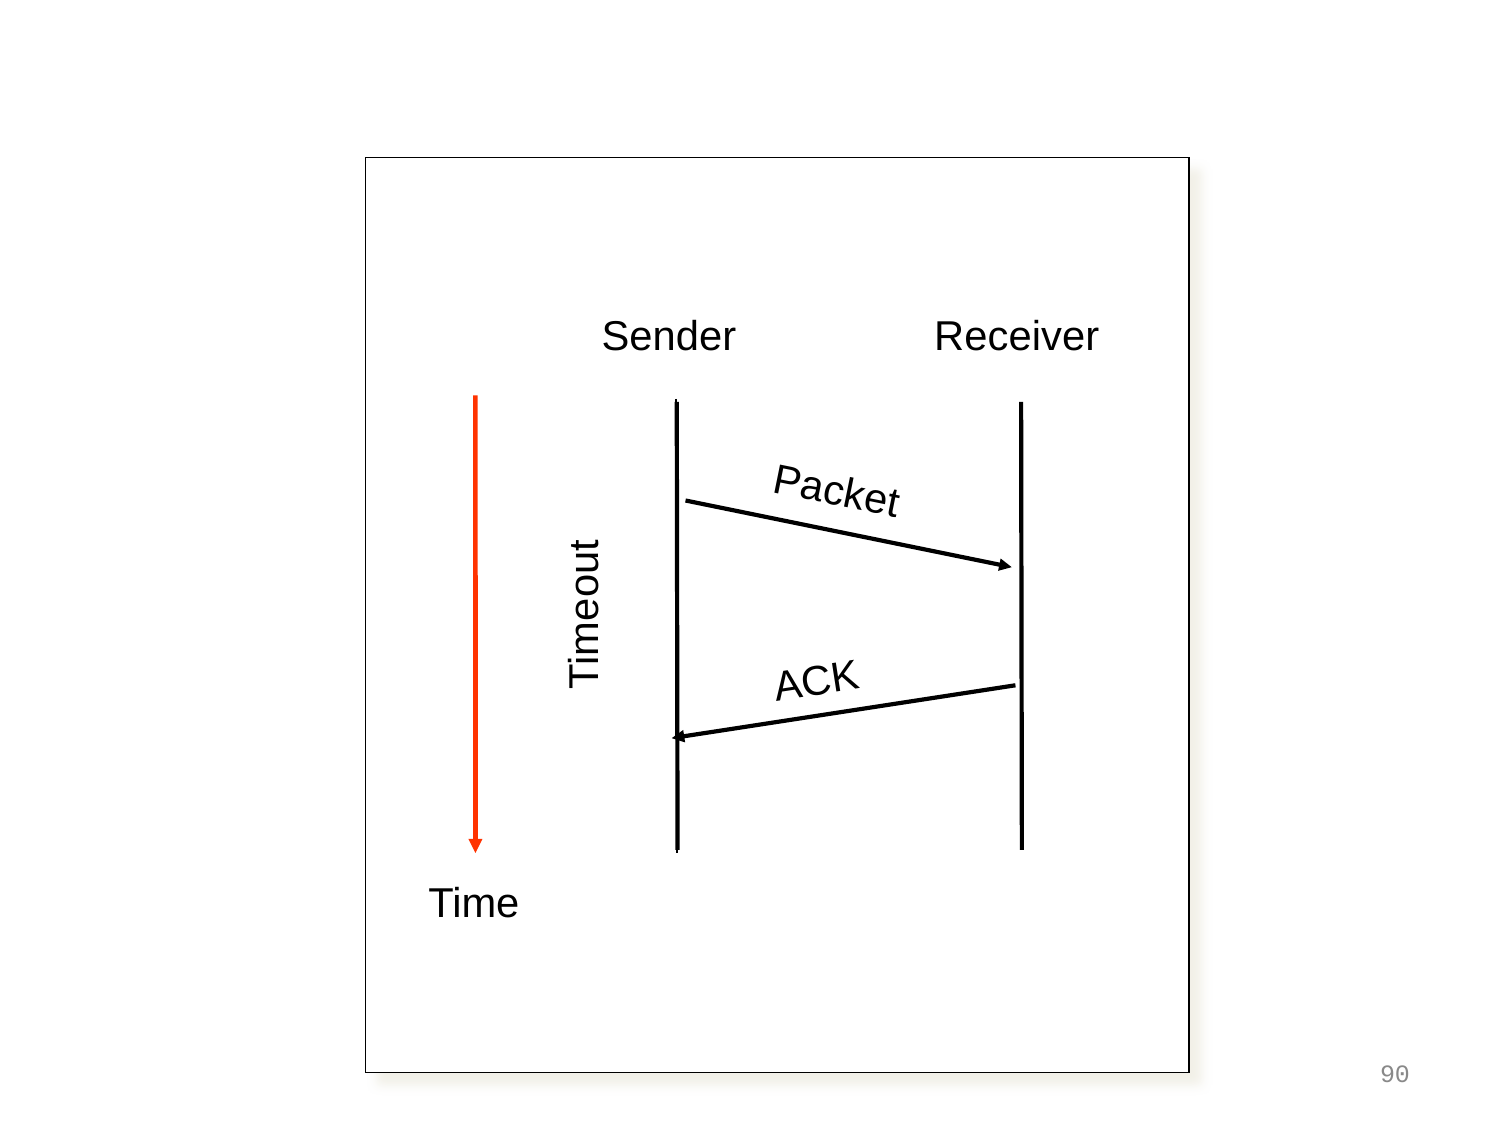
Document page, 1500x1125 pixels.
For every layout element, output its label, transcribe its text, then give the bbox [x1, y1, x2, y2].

slide_number 90 [1074, 1042, 1425, 1103]
text_box [1074, 1042, 1207, 1090]
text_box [365, 157, 1190, 1073]
